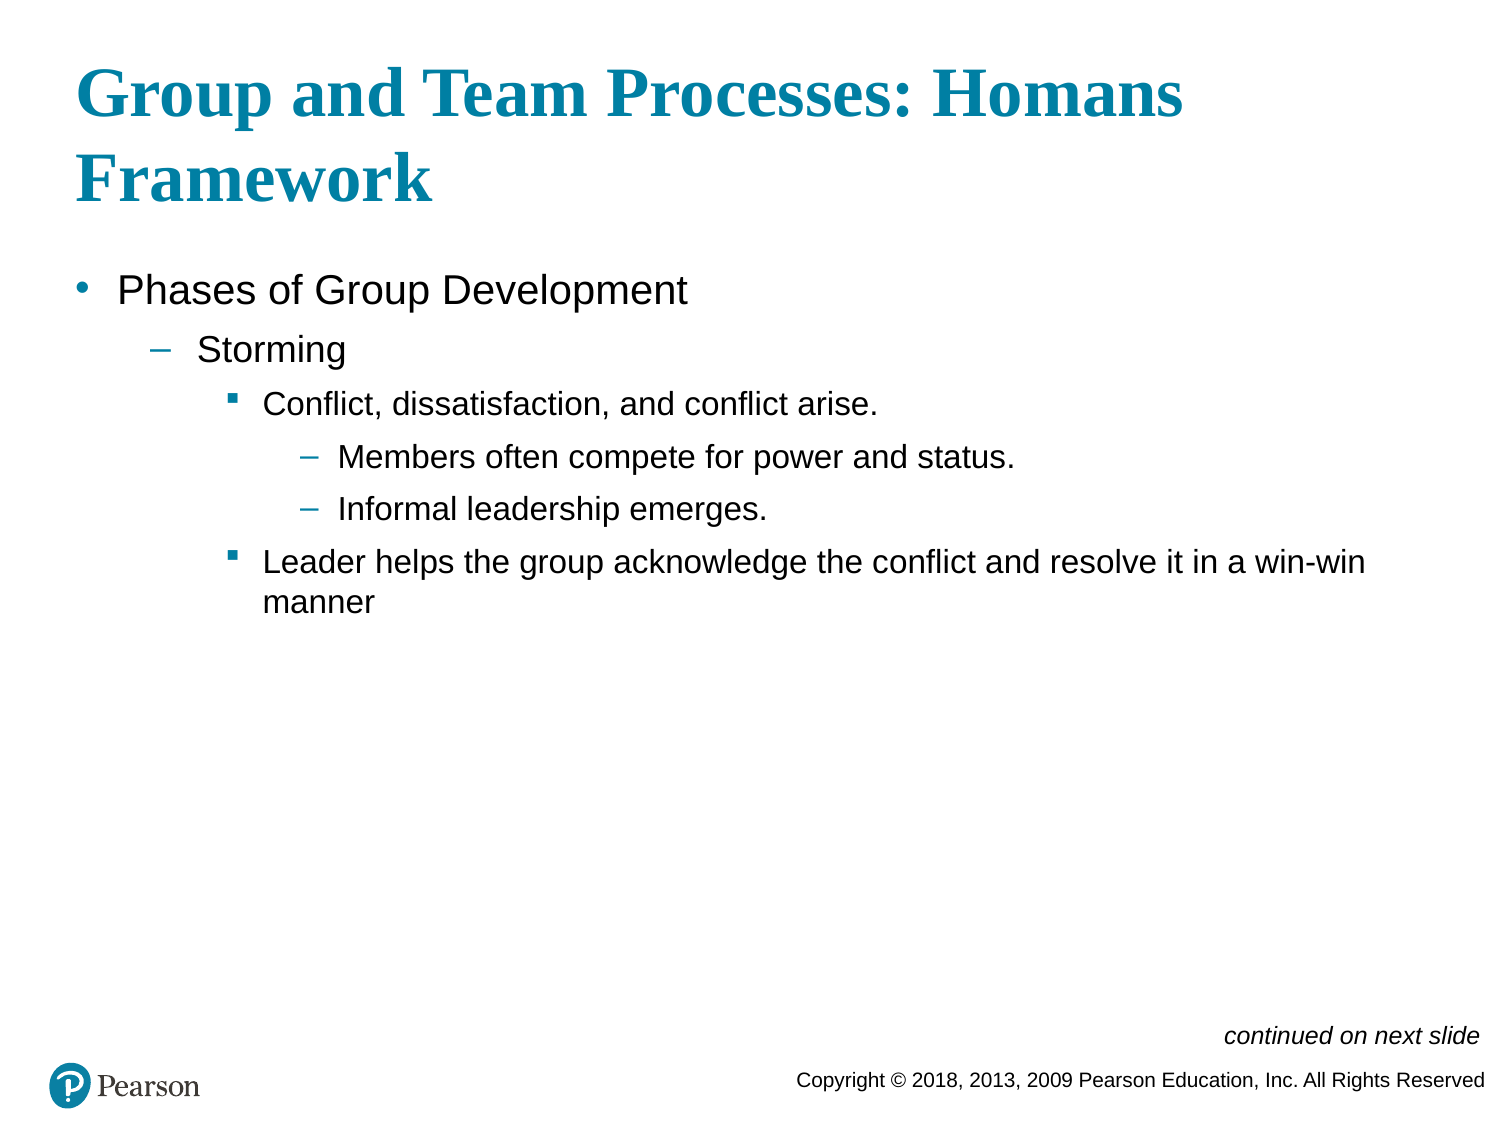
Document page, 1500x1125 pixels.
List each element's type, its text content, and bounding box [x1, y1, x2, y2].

text_box continued on next slide [1209, 1012, 1496, 1058]
list Phases of Group Development Storming Conflict, dissatisfaction, and conflict arise. Members often compete for power and status. Informal leadership emerges. Leader helps the group acknowledge the conflict and resolve it in a win-win manner [75, 262, 1425, 1005]
title Group and Team Processes: Homans Framework [75, 35, 1425, 216]
